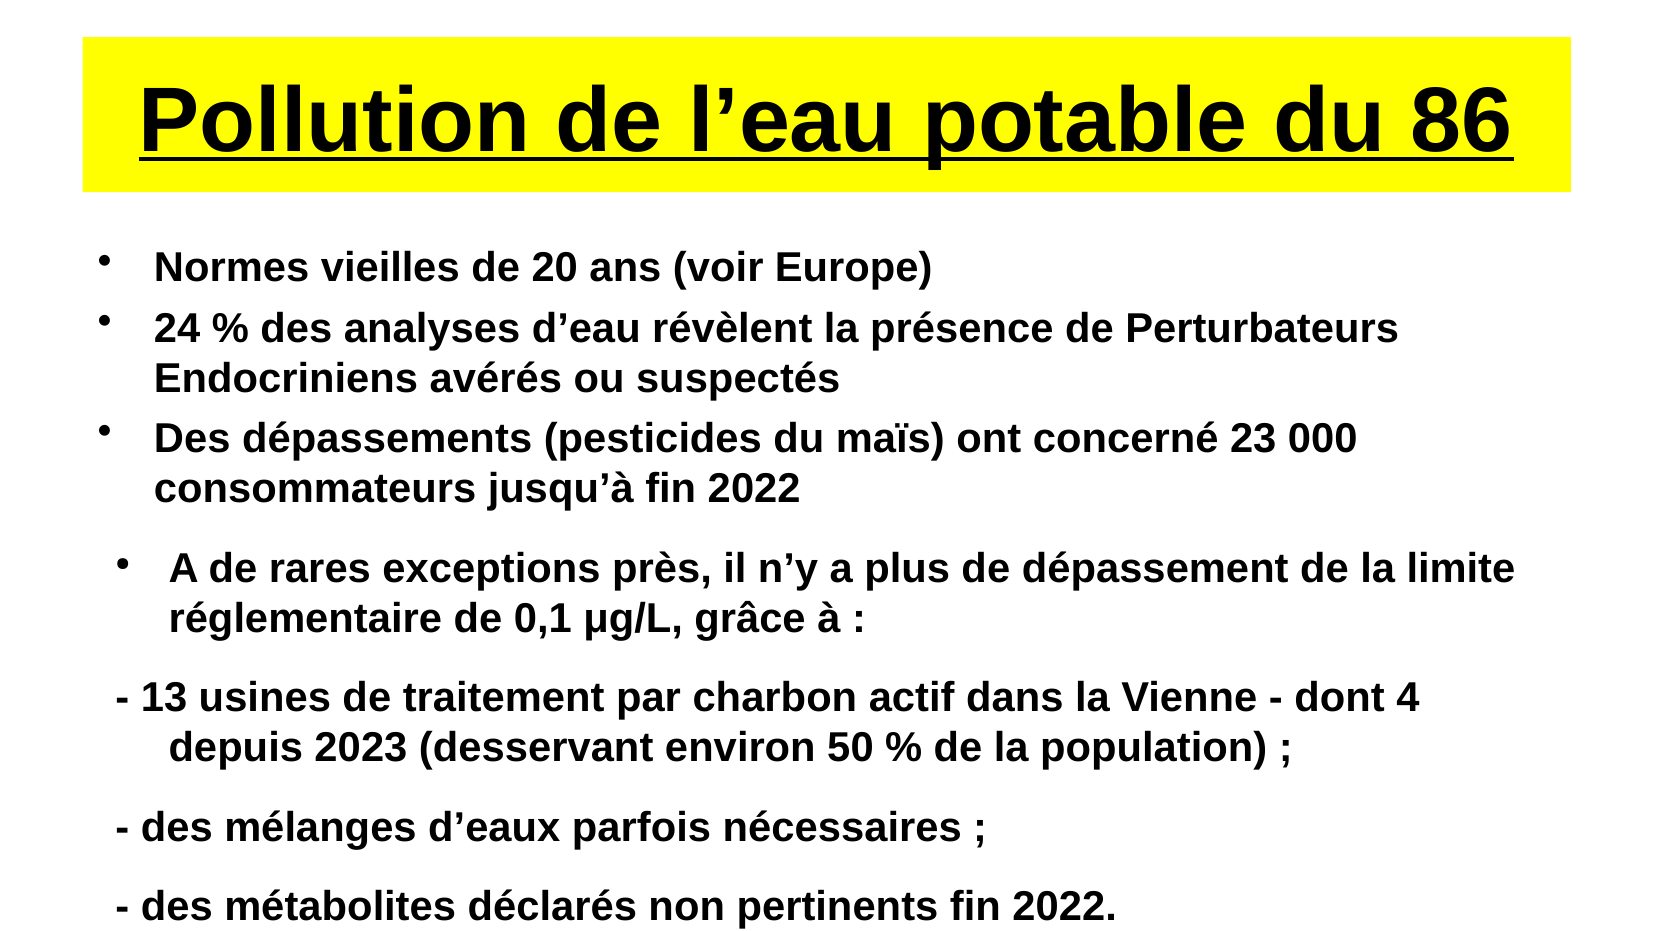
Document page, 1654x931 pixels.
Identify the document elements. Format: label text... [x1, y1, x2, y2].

list Normes vieilles de 20 ans (voir Europe) 24 % des analyses d’eau révèlent la présence de Perturbateurs Endocriniens avérés ou suspectés Des dépassements (pesticides du maïs) ont concerné 23 000 consommateurs jusqu’à fin 2022 A de rares exceptions près, il n’y a plus de dépassement de la limite réglementaire de 0,1 μg/L, grâce à : - 13 usines de traitement par charbon actif dans la Vienne - dont 4 depuis 2023 (desservant environ 50 % de la population) ; - des mélanges d’eaux parfois nécessaires ; - des métabolites déclarés non pertinents fin 2022. [82, 192, 1571, 806]
title Pollution de l’eau potable du 86 [82, 37, 1571, 192]
